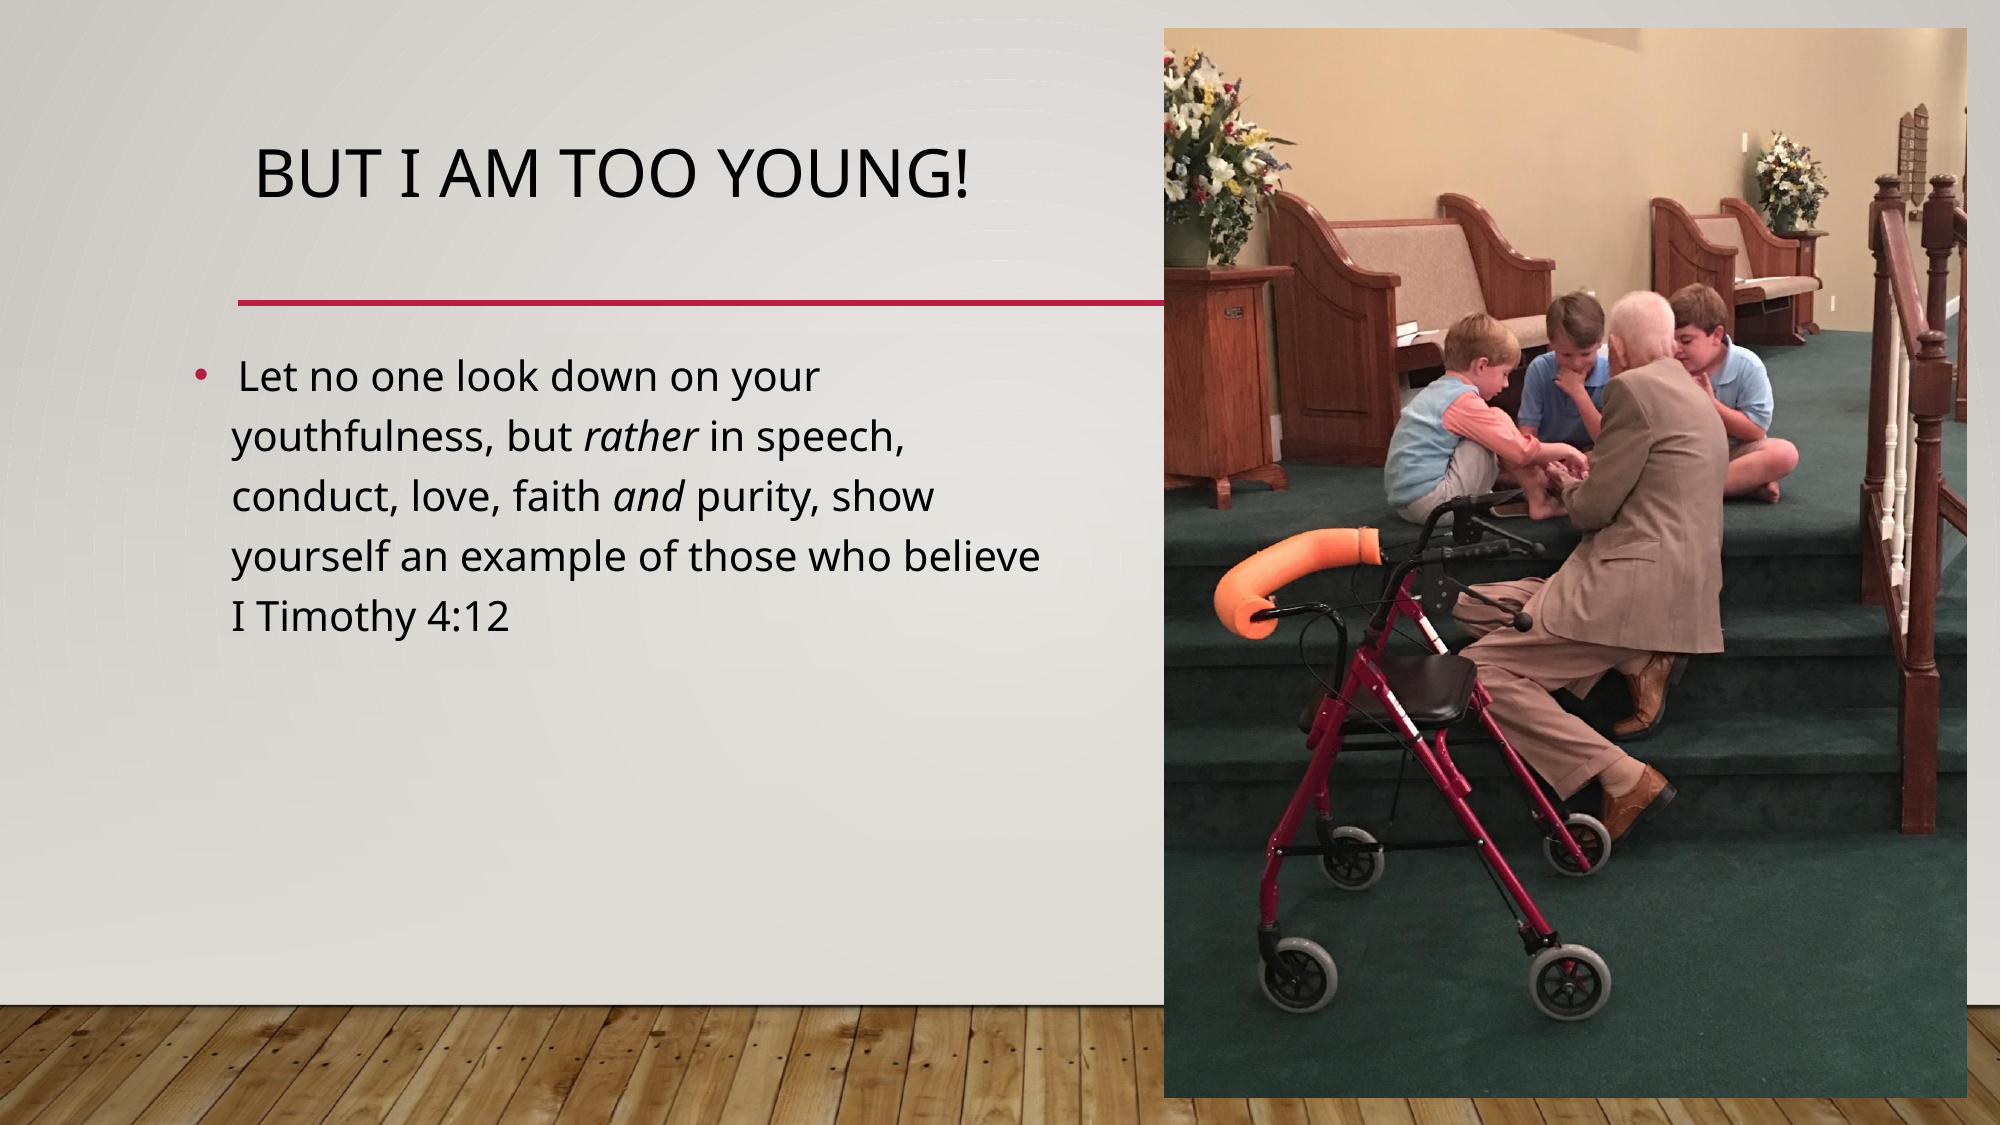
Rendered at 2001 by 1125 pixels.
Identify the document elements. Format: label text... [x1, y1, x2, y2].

title But I am too young! [238, 131, 1164, 305]
list Let no one look down on your youthfulness, but rather in speech, conduct, love, faith and purity, show yourself an example of those who believe I Timothy 4:12 [178, 331, 1063, 985]
picture [0, 28, 2000, 1125]
